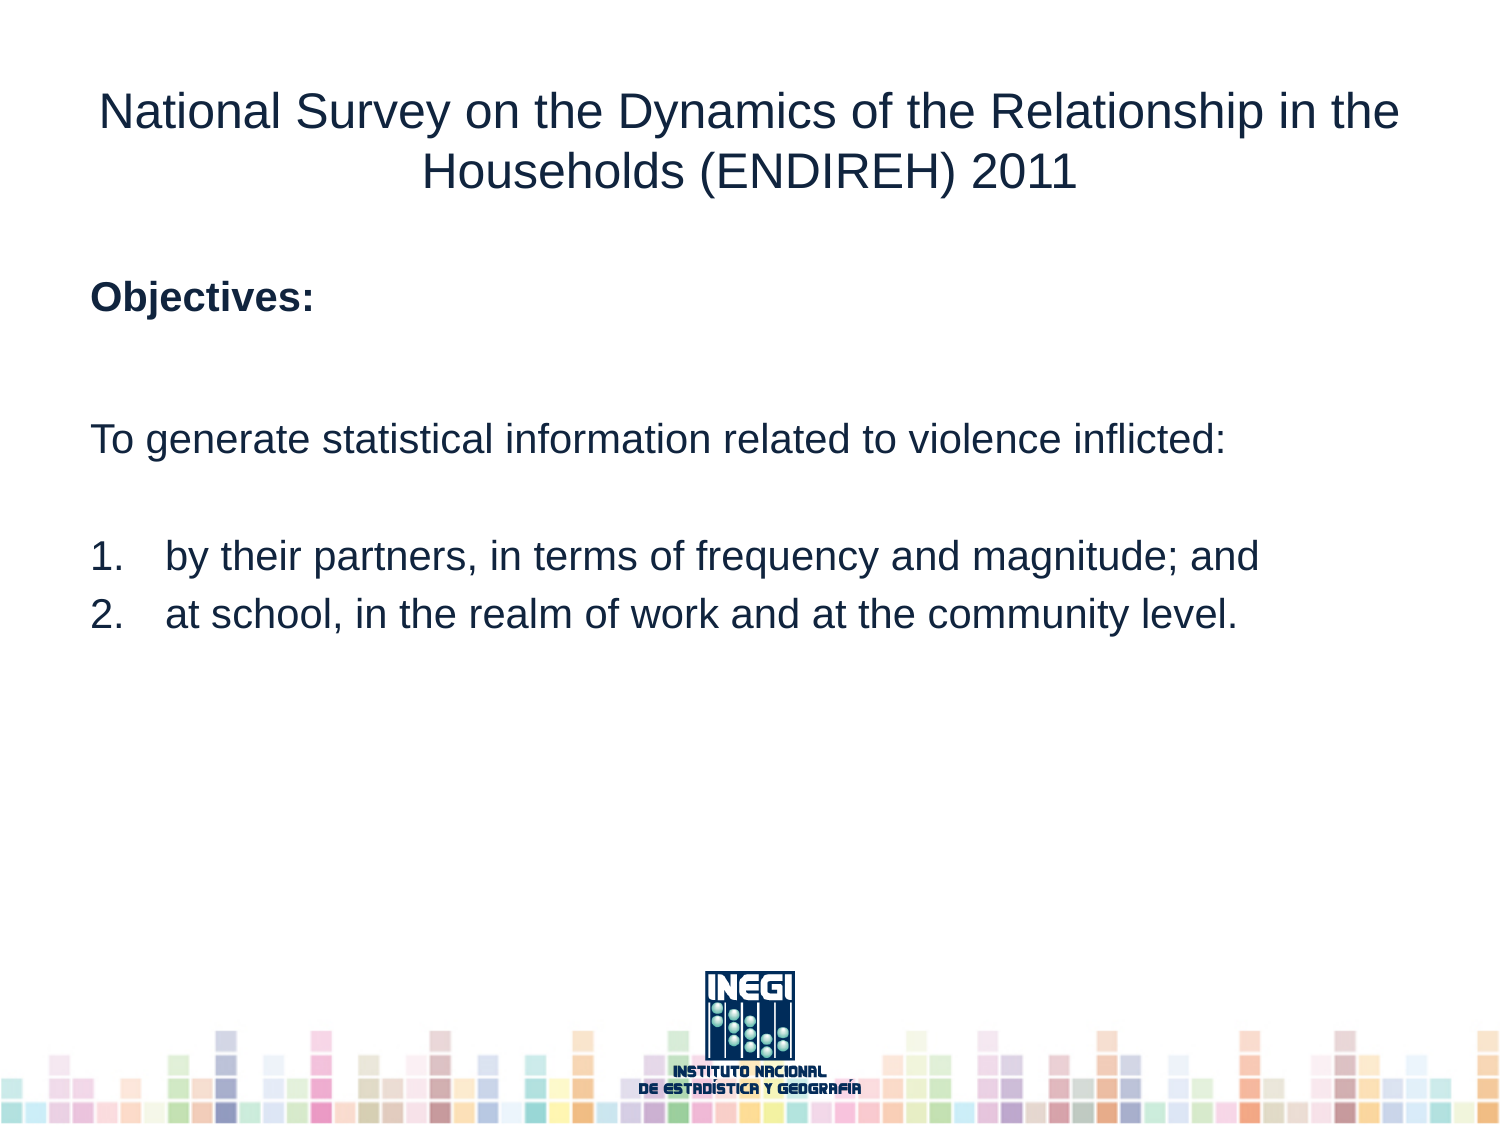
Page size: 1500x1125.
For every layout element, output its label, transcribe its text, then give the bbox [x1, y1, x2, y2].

picture [0, 0, 1500, 1125]
list Objectives: To generate statistical information related to violence inflicted: by their partners, in terms of frequency and magnitude; and at school, in the realm of work and at the community level. [74, 262, 1426, 953]
title National Survey on the Dynamics of the Relationship in the Households (ENDIREH) 2011 [74, 44, 1426, 233]
